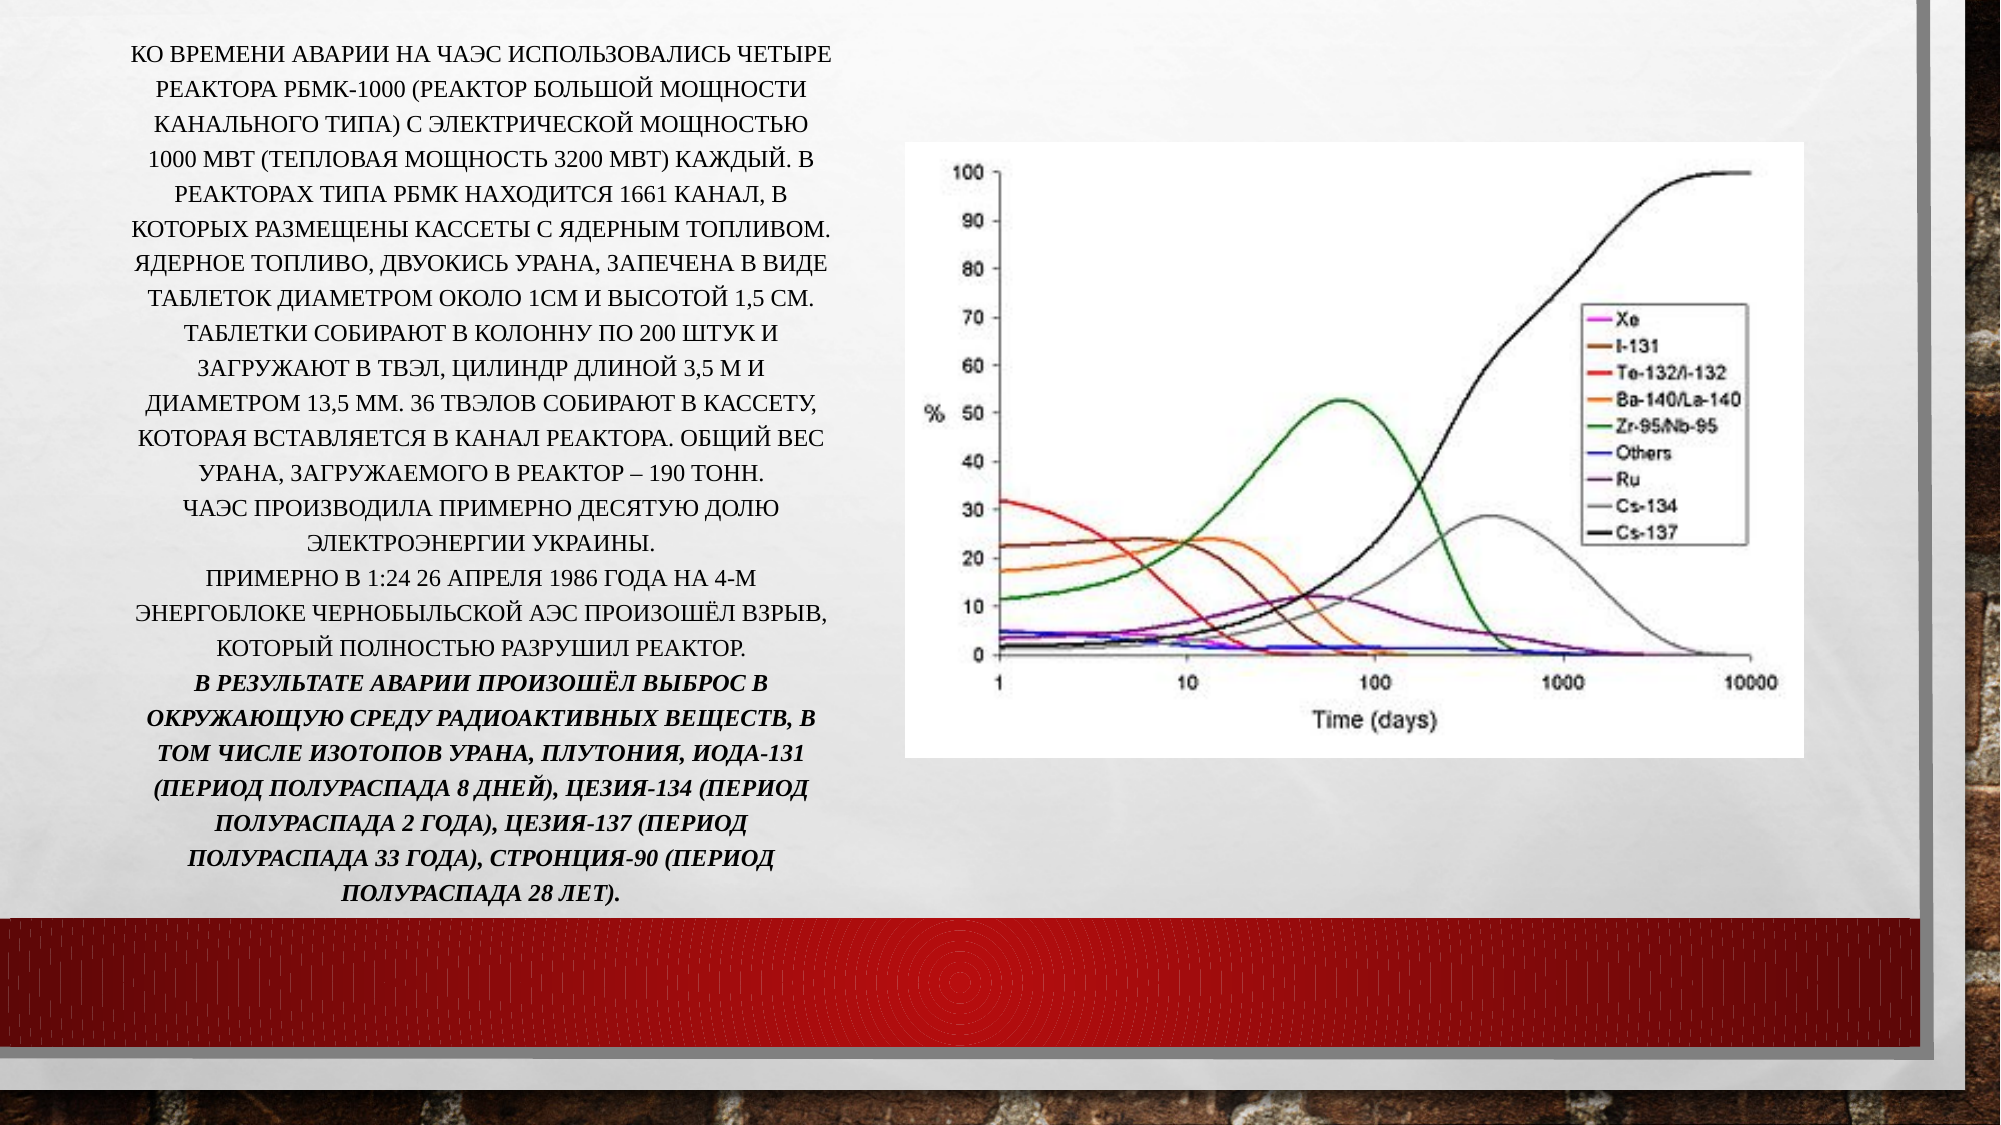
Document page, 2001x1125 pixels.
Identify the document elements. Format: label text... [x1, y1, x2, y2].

list Ко времени аварии на ЧАЭС использовались четыре реактора РБМК-1000 (реактор большой мощности канального типа) с электрической мощностью 1000 МВт (тепловая мощность 3200 МВт) каждый. В реакторах типа РБМК находится 1661 канал, в которых размещены кассеты с ядерным топливом. Ядерное топливо, двуокись урана, запечена в виде таблеток диаметром около 1см и высотой 1,5 см. Таблетки собирают в колонну по 200 штук и загружают в ТВЭЛ, цилиндр длиной 3,5 м и диаметром 13,5 мм. 36 ТВЭЛов собирают в кассету, которая вставляется в канал реактора. Общий вес урана, загружаемого в реактор – 190 тонн. ЧАЭС производила примерно десятую долю электроэнергии Украины. Примерно в 1:24 26 апреля 1986 года на 4-м энергоблоке Чернобыльской АЭС произошёл взрыв, который полностью разрушил реактор. В результате аварии произошёл выброс в окружающую среду радиоактивных веществ, в том числе изотопов урана, плутония, иода-131 (период полураспада 8 дней), цезия-134 (период полураспада 2 года), цезия-137 (период полураспада 33 года), стронция-90 (период полураспада 28 лет). [113, 24, 849, 962]
picture [0, 0, 2000, 1125]
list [904, 142, 1804, 759]
